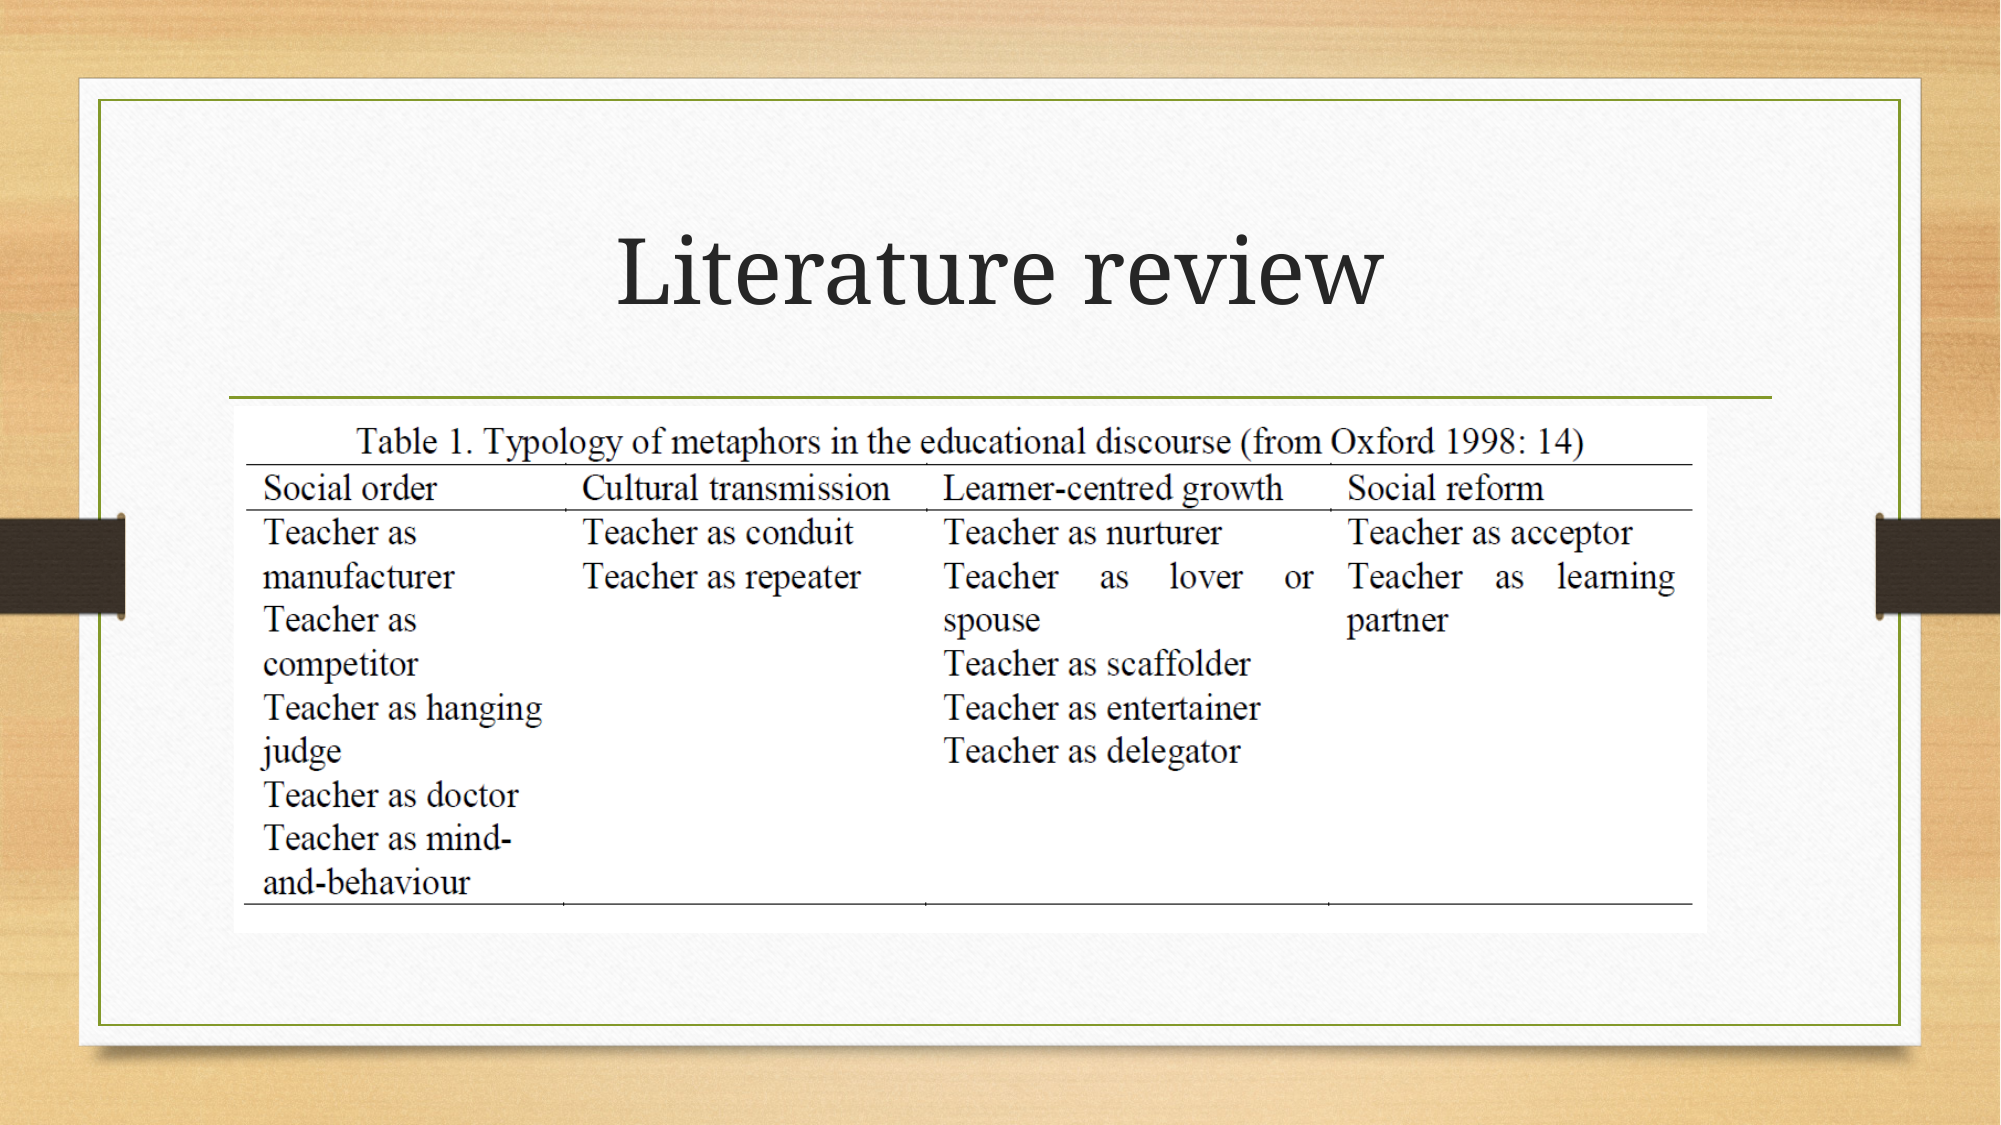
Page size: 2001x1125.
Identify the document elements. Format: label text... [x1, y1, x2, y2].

picture [0, 0, 2001, 1125]
title Literature review [212, 161, 1788, 375]
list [233, 406, 1707, 934]
